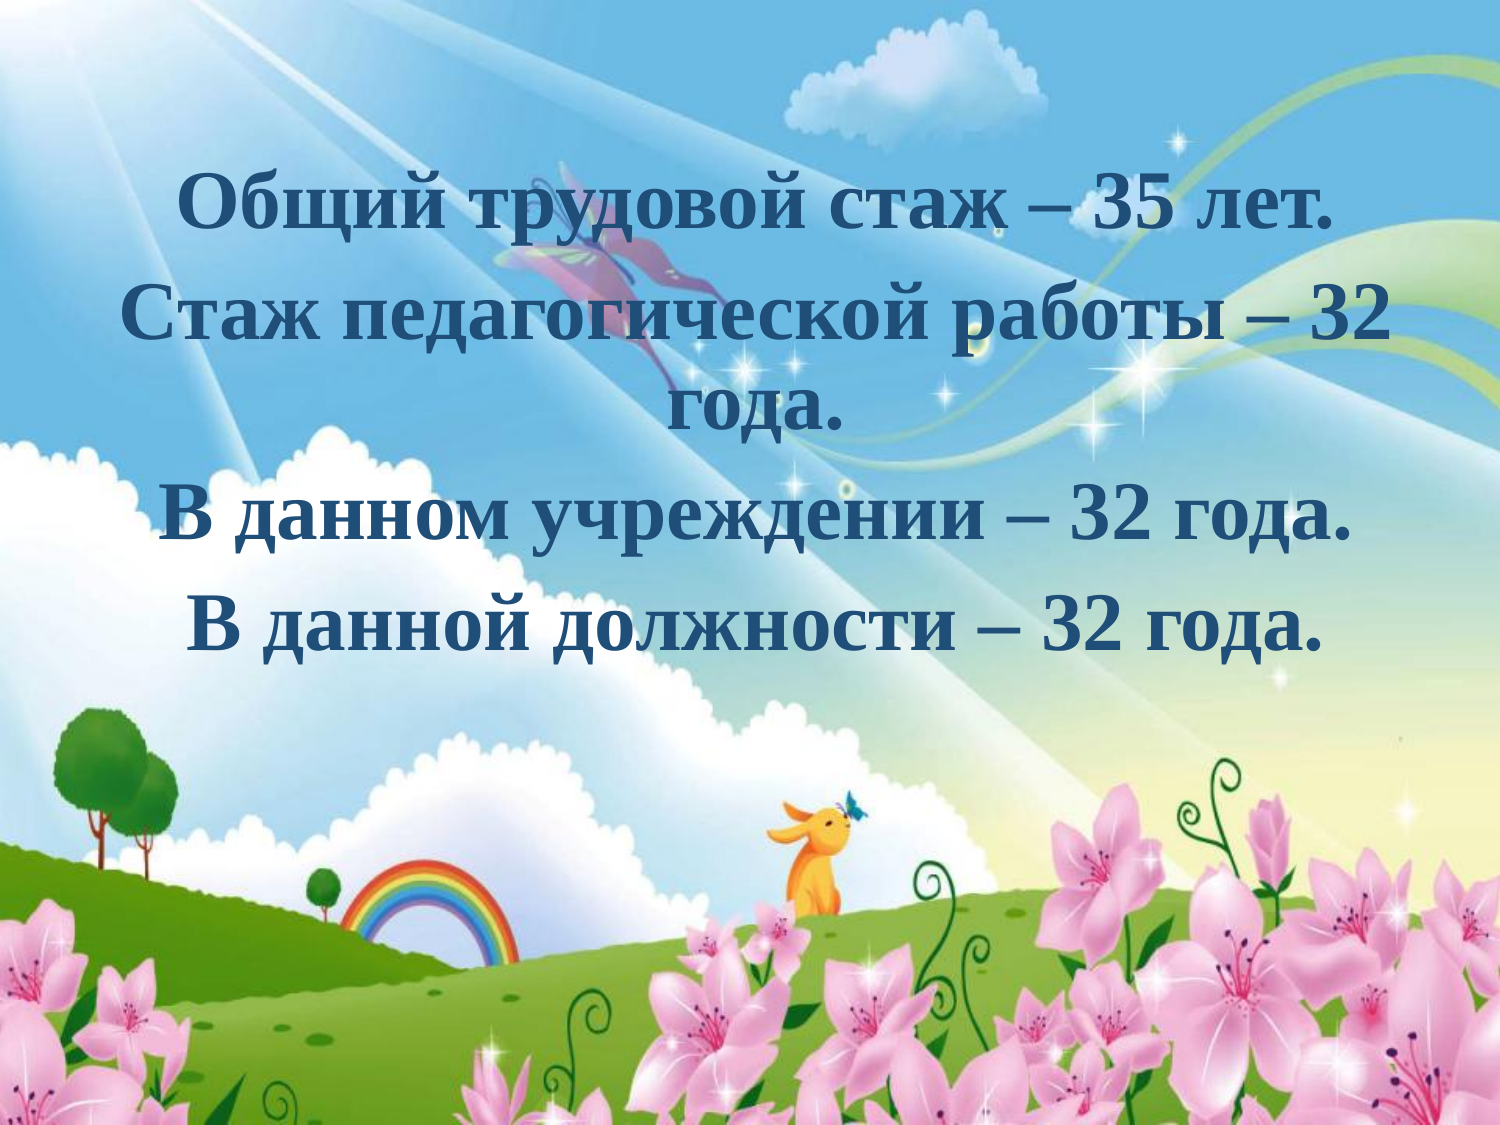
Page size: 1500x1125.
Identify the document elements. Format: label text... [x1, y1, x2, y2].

picture [0, 0, 1500, 1125]
list Общий трудовой стаж – 35 лет. Стаж педагогической работы – 32 года. В данном учреждении – 32 года. В данной должности – 32 года. [64, 149, 1447, 929]
